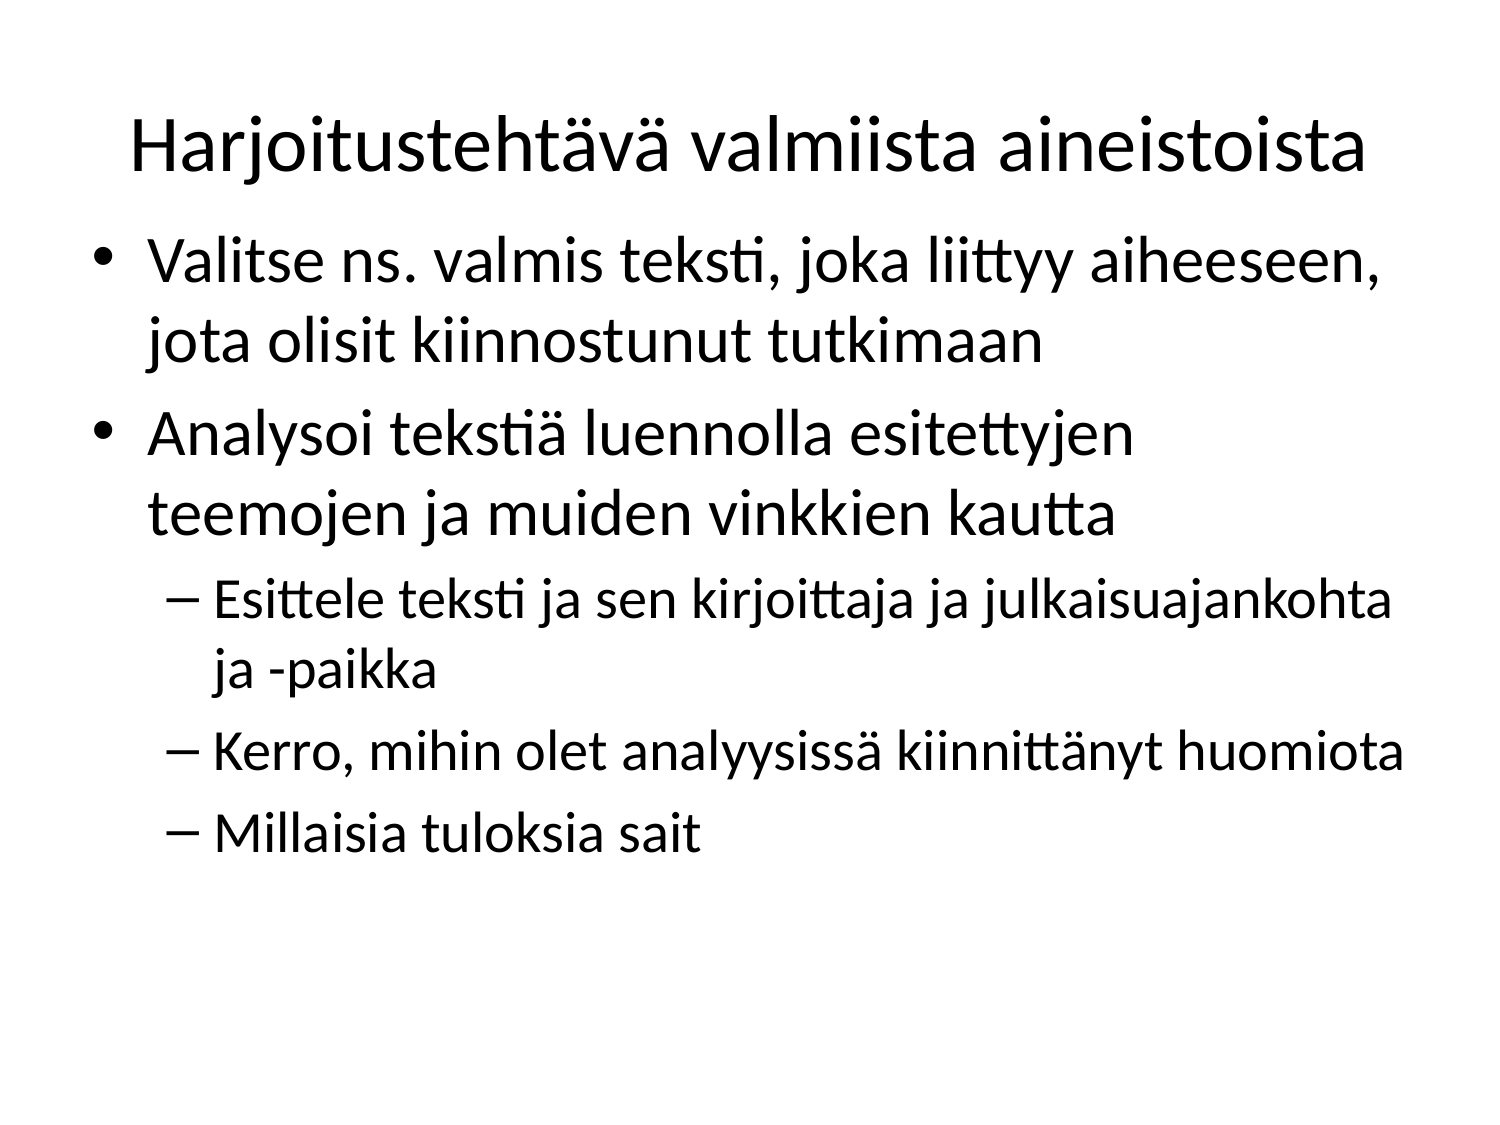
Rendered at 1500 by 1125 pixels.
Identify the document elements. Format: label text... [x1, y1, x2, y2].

list Valitse ns. valmis teksti, joka liittyy aiheeseen, jota olisit kiinnostunut tutkimaan Analysoi tekstiä luennolla esitettyjen teemojen ja muiden vinkkien kautta Esittele teksti ja sen kirjoittaja ja julkaisuajankohta ja -paikka Kerro, mihin olet analyysissä kiinnittänyt huomiota Millaisia tuloksia sait [76, 208, 1425, 1005]
title Harjoitustehtävä valmiista aineistoista [75, 45, 1425, 233]
